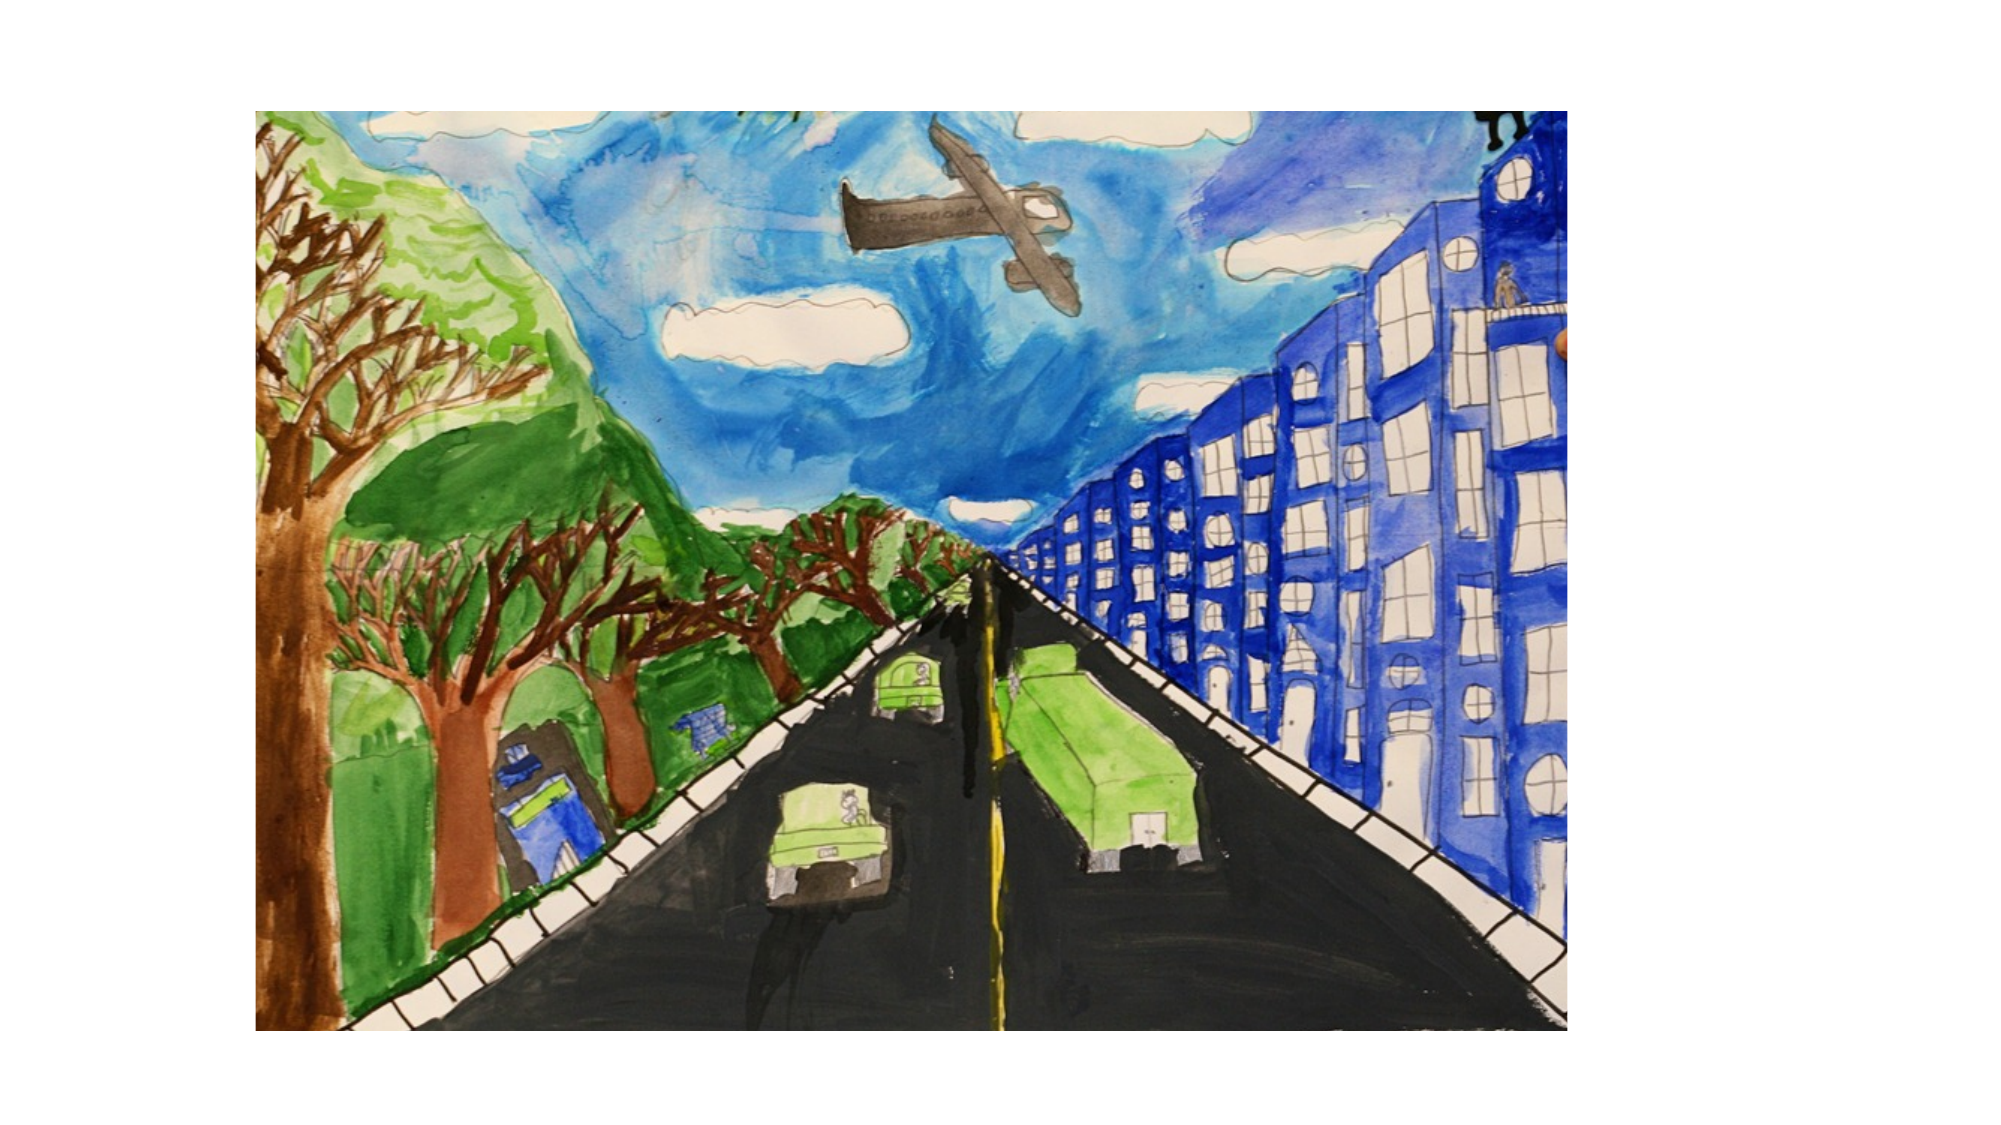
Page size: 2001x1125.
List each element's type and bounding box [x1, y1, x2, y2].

picture [255, 111, 1568, 1031]
